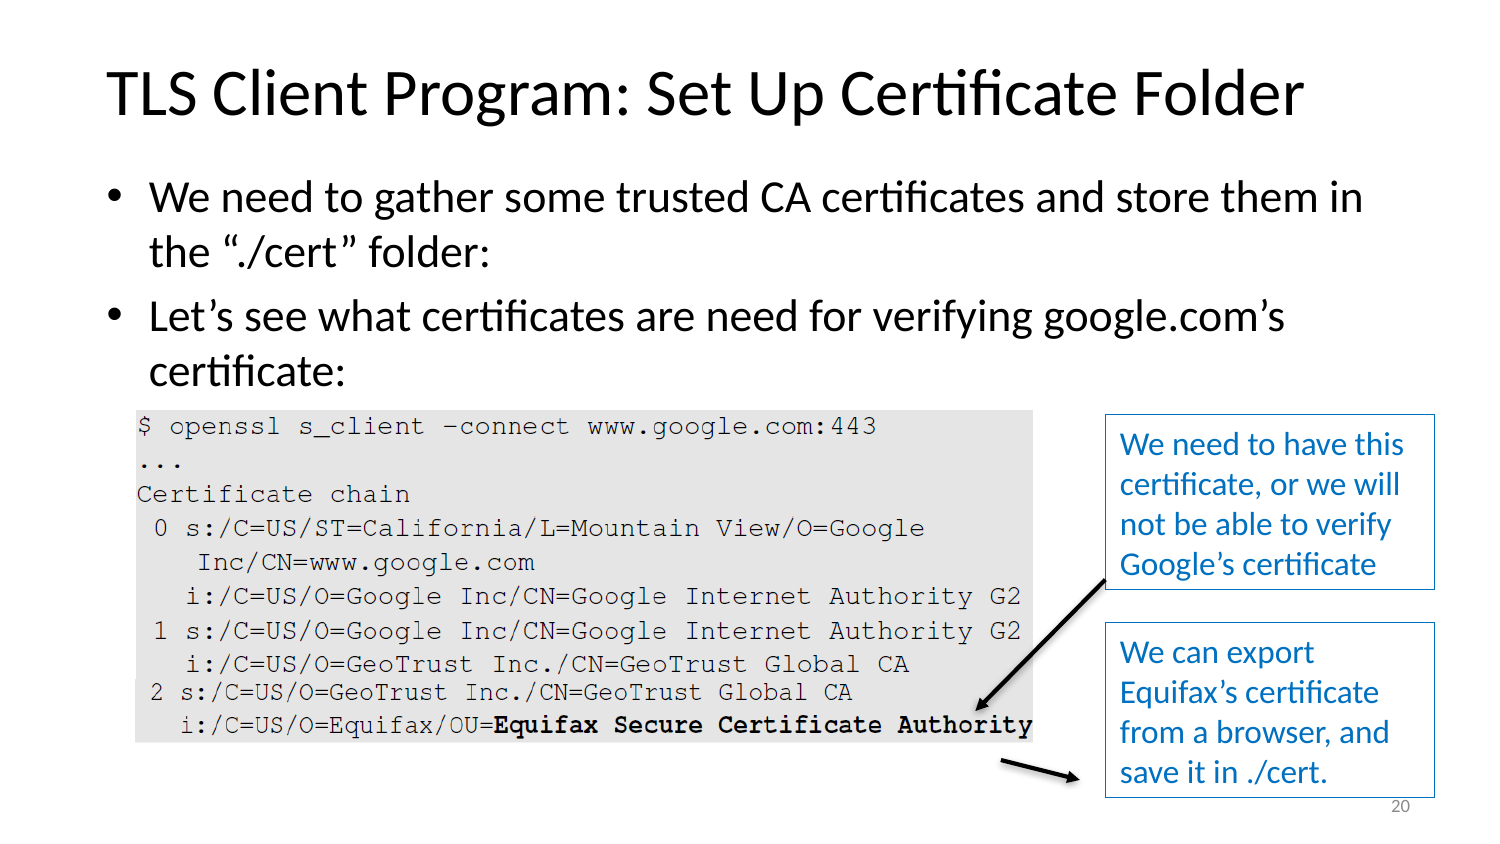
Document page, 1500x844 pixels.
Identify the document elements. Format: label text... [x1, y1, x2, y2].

slide_number 20 [1074, 782, 1425, 827]
text_box We need to have this certificate, or we will not be able to verify Google’s certificate [1105, 414, 1435, 590]
title TLS Client Program: Set Up Certificate Folder [91, 18, 1435, 159]
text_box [975, 579, 1106, 712]
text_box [1000, 759, 1081, 781]
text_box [135, 409, 1033, 743]
text_box We can export Equifax’s certificate from a browser, and save it in ./cert. [1105, 622, 1435, 798]
list We need to gather some trusted CA certificates and store them in the “./cert” folder: Let’s see what certificates are need for verifying google.com’s certificate: [91, 159, 1435, 719]
